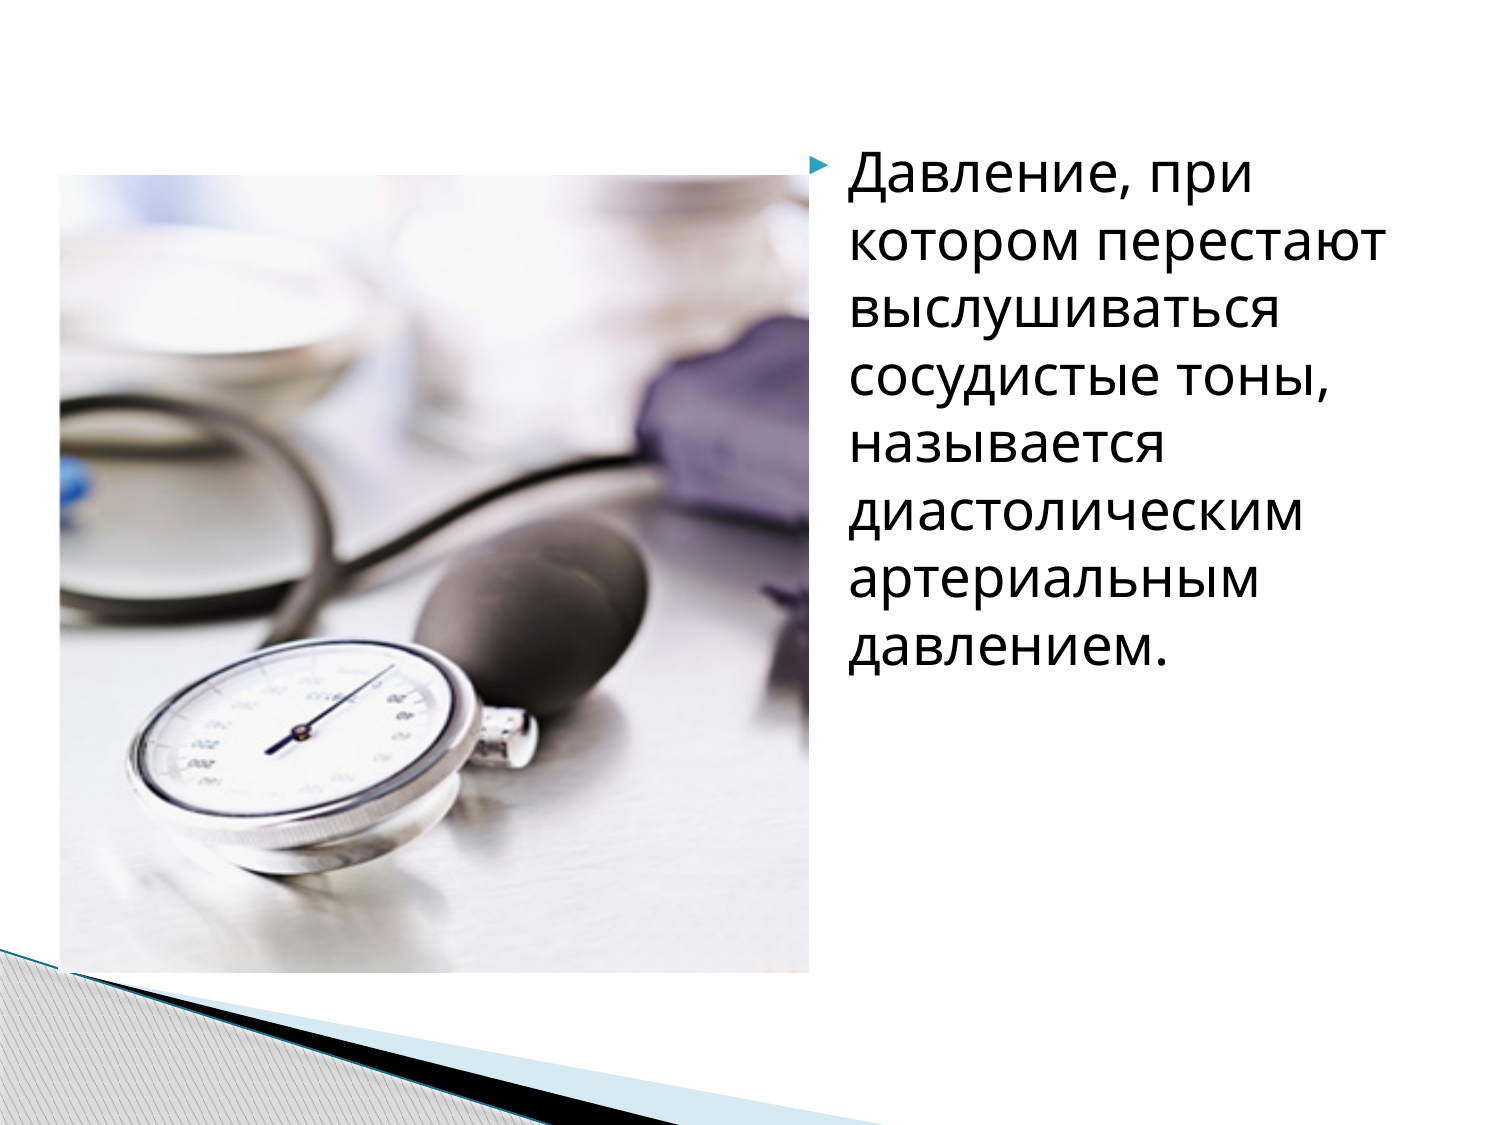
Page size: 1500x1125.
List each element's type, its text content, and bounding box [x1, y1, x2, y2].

list Давление, при котором перестают выслушиваться сосудистые тоны, называется диастолическим артериальным давлением. [773, 128, 1425, 986]
picture [58, 175, 809, 973]
